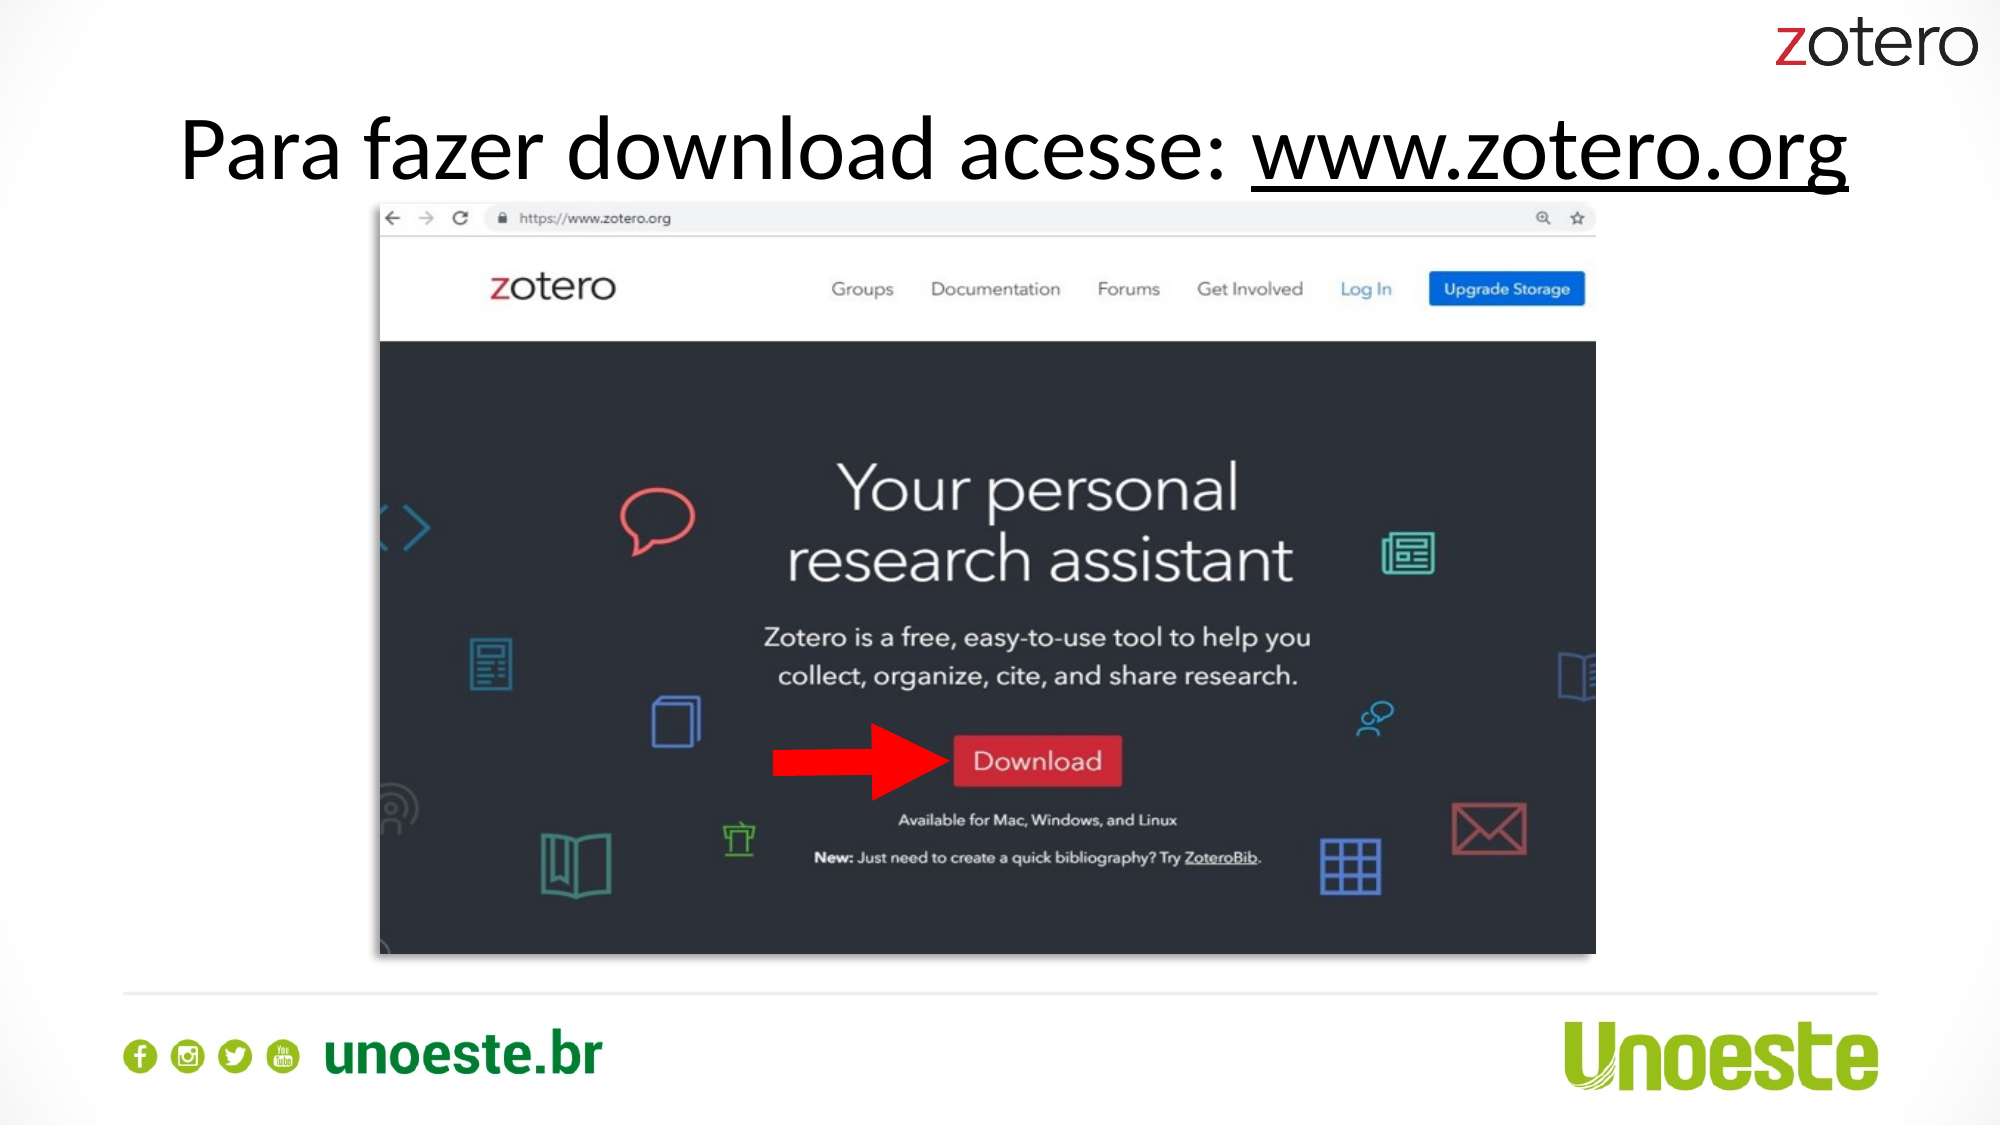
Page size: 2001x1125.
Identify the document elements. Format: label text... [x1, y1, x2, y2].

picture [0, 0, 2000, 1125]
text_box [772, 760, 951, 764]
text_box Para fazer download acesse: www.zotero.org [89, 41, 1940, 260]
